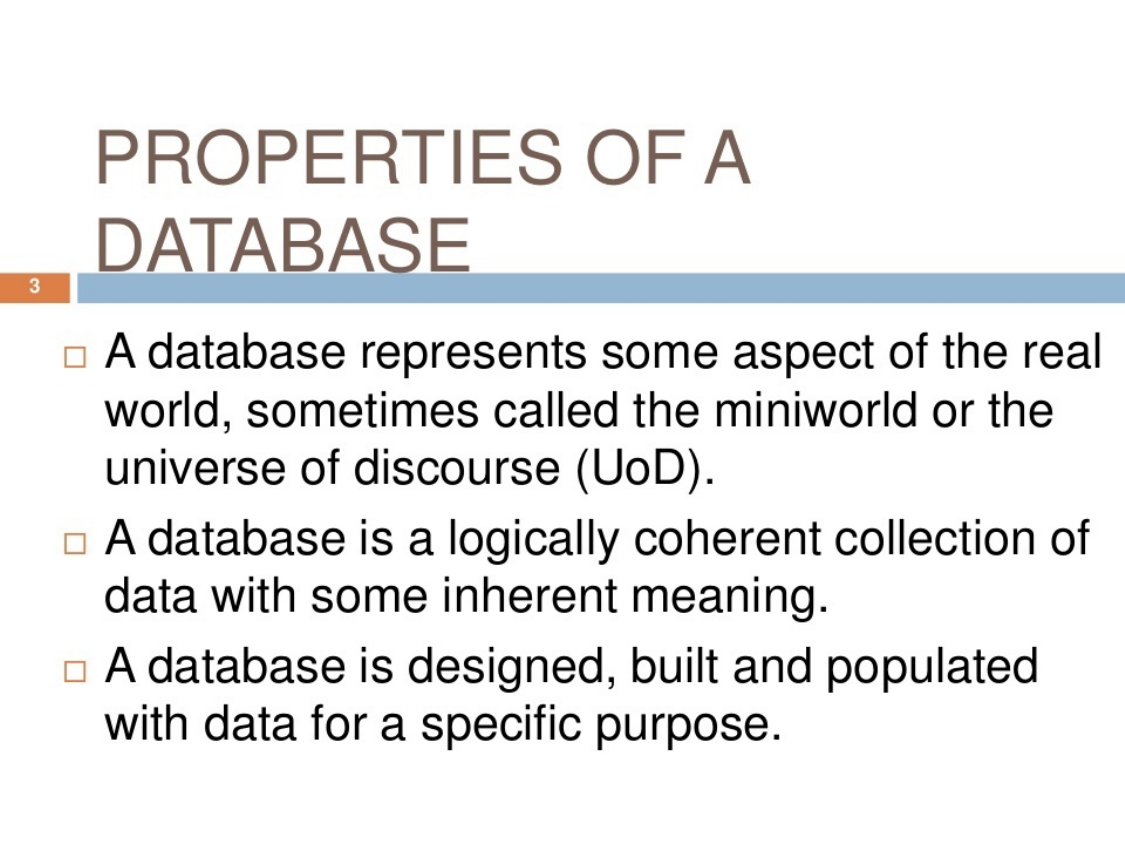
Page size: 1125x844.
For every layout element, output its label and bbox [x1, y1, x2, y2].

picture [0, 105, 1125, 844]
